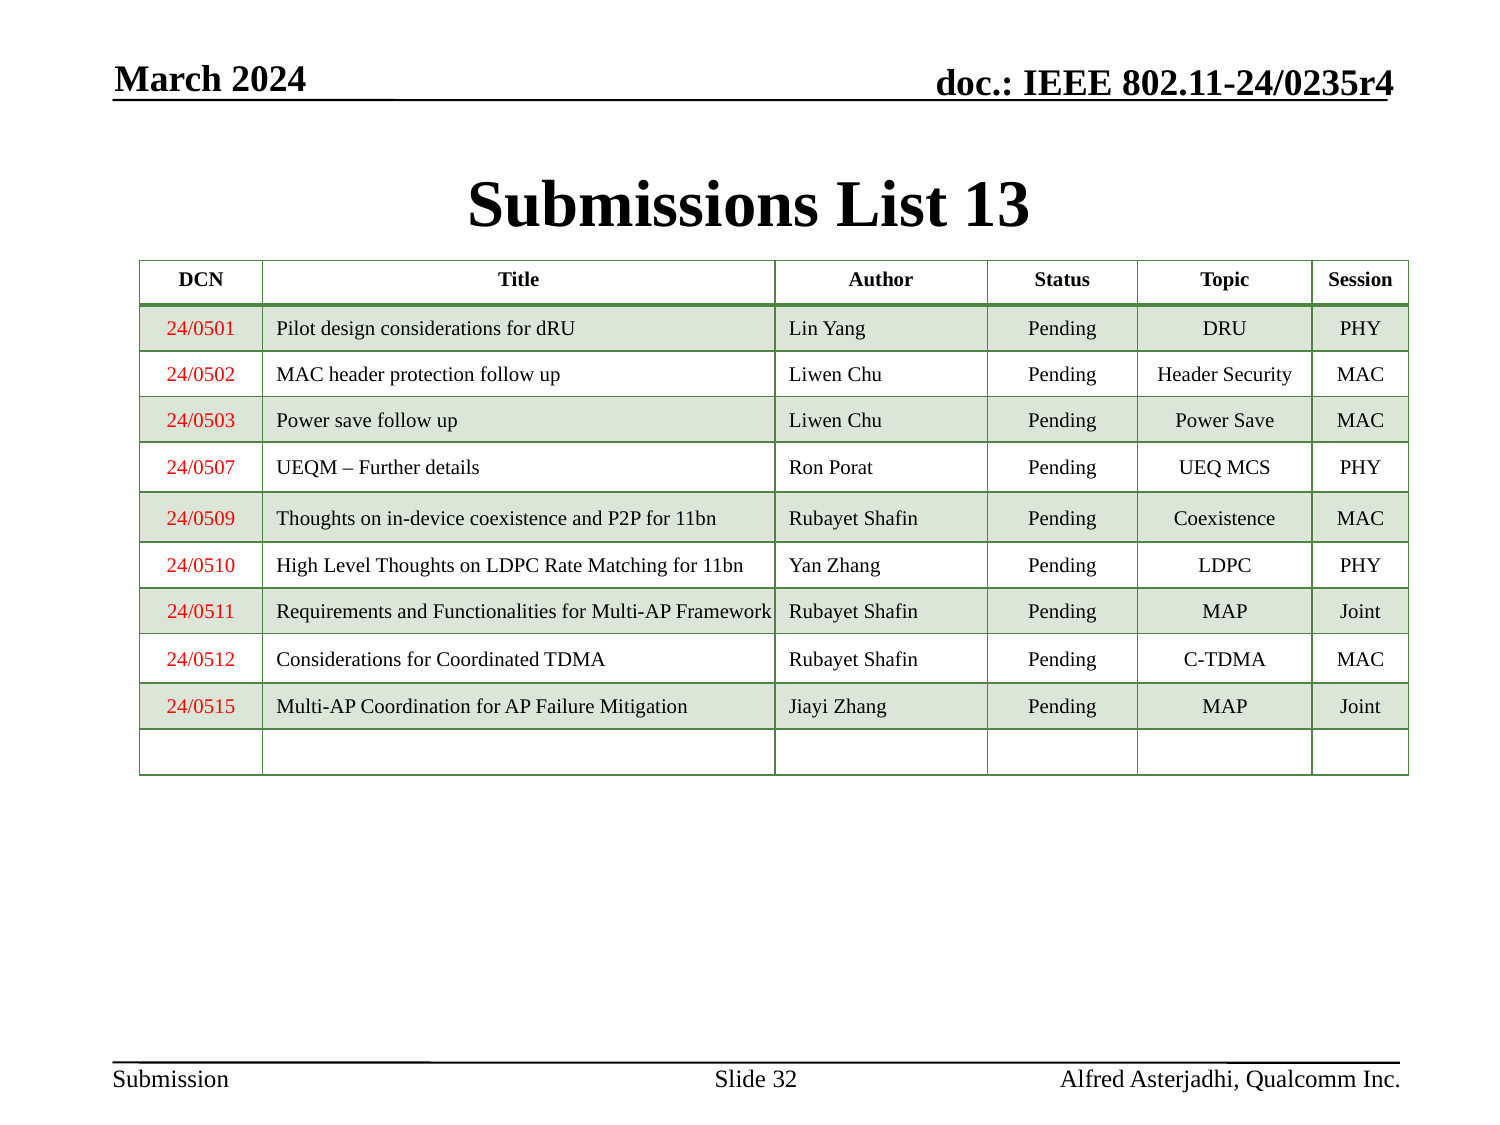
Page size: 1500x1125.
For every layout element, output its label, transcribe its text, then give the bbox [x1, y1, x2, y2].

table_cell MAC [1313, 397, 1408, 441]
table_cell Rubayet Shafin [776, 493, 987, 541]
table_cell Pending [988, 543, 1137, 587]
table_cell Power save follow up [263, 397, 774, 441]
table_cell Thoughts on in-device coexistence and P2P for 11bn [263, 493, 774, 541]
table_cell Pending [988, 589, 1137, 633]
table_cell C-TDMA [1138, 634, 1311, 682]
table_cell Lin Yang [776, 307, 987, 350]
table_cell Pending [988, 443, 1137, 491]
slide_number Slide 32 [712, 1061, 800, 1123]
table_cell [776, 730, 987, 774]
table_cell Pending [988, 307, 1137, 350]
table_cell Rubayet Shafin [776, 634, 987, 682]
table_cell Jiayi Zhang [776, 684, 987, 728]
table_cell Pending [988, 684, 1137, 728]
table_cell Power Save [1138, 397, 1311, 441]
table_cell MAC [1313, 493, 1408, 541]
table_cell MAP [1138, 684, 1311, 728]
table_cell 24/0503 [140, 397, 262, 441]
table_cell [263, 730, 774, 774]
table_cell Pending [988, 397, 1137, 441]
table_cell Rubayet Shafin [776, 589, 987, 633]
table_cell Requirements and Functionalities for Multi-AP Framework [263, 589, 774, 633]
table_cell Ron Porat [776, 443, 987, 491]
table_cell Pending [988, 352, 1137, 396]
table_cell [988, 730, 1137, 774]
table_header DCN [140, 261, 262, 303]
table_cell Pending [988, 634, 1137, 682]
table_cell [1313, 730, 1408, 774]
table_cell MAC [1313, 634, 1408, 682]
table_cell Liwen Chu [776, 352, 987, 396]
table_cell Coexistence [1138, 493, 1311, 541]
table_cell MAC [1313, 352, 1408, 396]
table_header Session [1313, 261, 1408, 303]
table_cell 24/0502 [140, 352, 262, 396]
table_cell Yan Zhang [776, 543, 987, 587]
table_cell Considerations for Coordinated TDMA [263, 634, 774, 682]
table_cell LDPC [1138, 543, 1311, 587]
table_cell PHY [1313, 443, 1408, 491]
table_cell 24/0515 [140, 684, 262, 728]
table_cell UEQM – Further details [263, 443, 774, 491]
table_cell 24/0509 [140, 493, 262, 541]
table_header Topic [1138, 261, 1311, 303]
table_cell 24/0511 [140, 589, 262, 633]
title Submissions List 13 [112, 112, 1388, 288]
table_cell MAP [1138, 589, 1311, 633]
table_cell DRU [1138, 307, 1311, 350]
table_cell Joint [1313, 684, 1408, 728]
table_cell [1138, 730, 1311, 774]
table_cell 24/0501 [140, 307, 262, 350]
table_header Title [263, 261, 774, 303]
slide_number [114, 54, 423, 100]
table_cell UEQ MCS [1138, 443, 1311, 491]
table_header Author [776, 261, 987, 303]
table_cell Header Security [1138, 352, 1311, 396]
table_cell Joint [1313, 589, 1408, 633]
table_cell PHY [1313, 543, 1408, 587]
table_cell PHY [1313, 307, 1408, 350]
table_cell Pilot design considerations for dRU [263, 307, 774, 350]
table_cell High Level Thoughts on LDPC Rate Matching for 11bn [263, 543, 774, 587]
table_cell Liwen Chu [776, 397, 987, 441]
table_cell Multi-AP Coordination for AP Failure Mitigation [263, 684, 774, 728]
table_cell 24/0507 [140, 443, 262, 491]
table_cell 24/0510 [140, 543, 262, 587]
footer Alfred Asterjadhi, Qualcomm Inc. [878, 1061, 1402, 1093]
table_header Status [988, 261, 1137, 303]
table_cell Pending [988, 493, 1137, 541]
table_cell MAC header protection follow up [263, 352, 774, 396]
table_cell [140, 730, 262, 774]
table_cell 24/0512 [140, 634, 262, 682]
